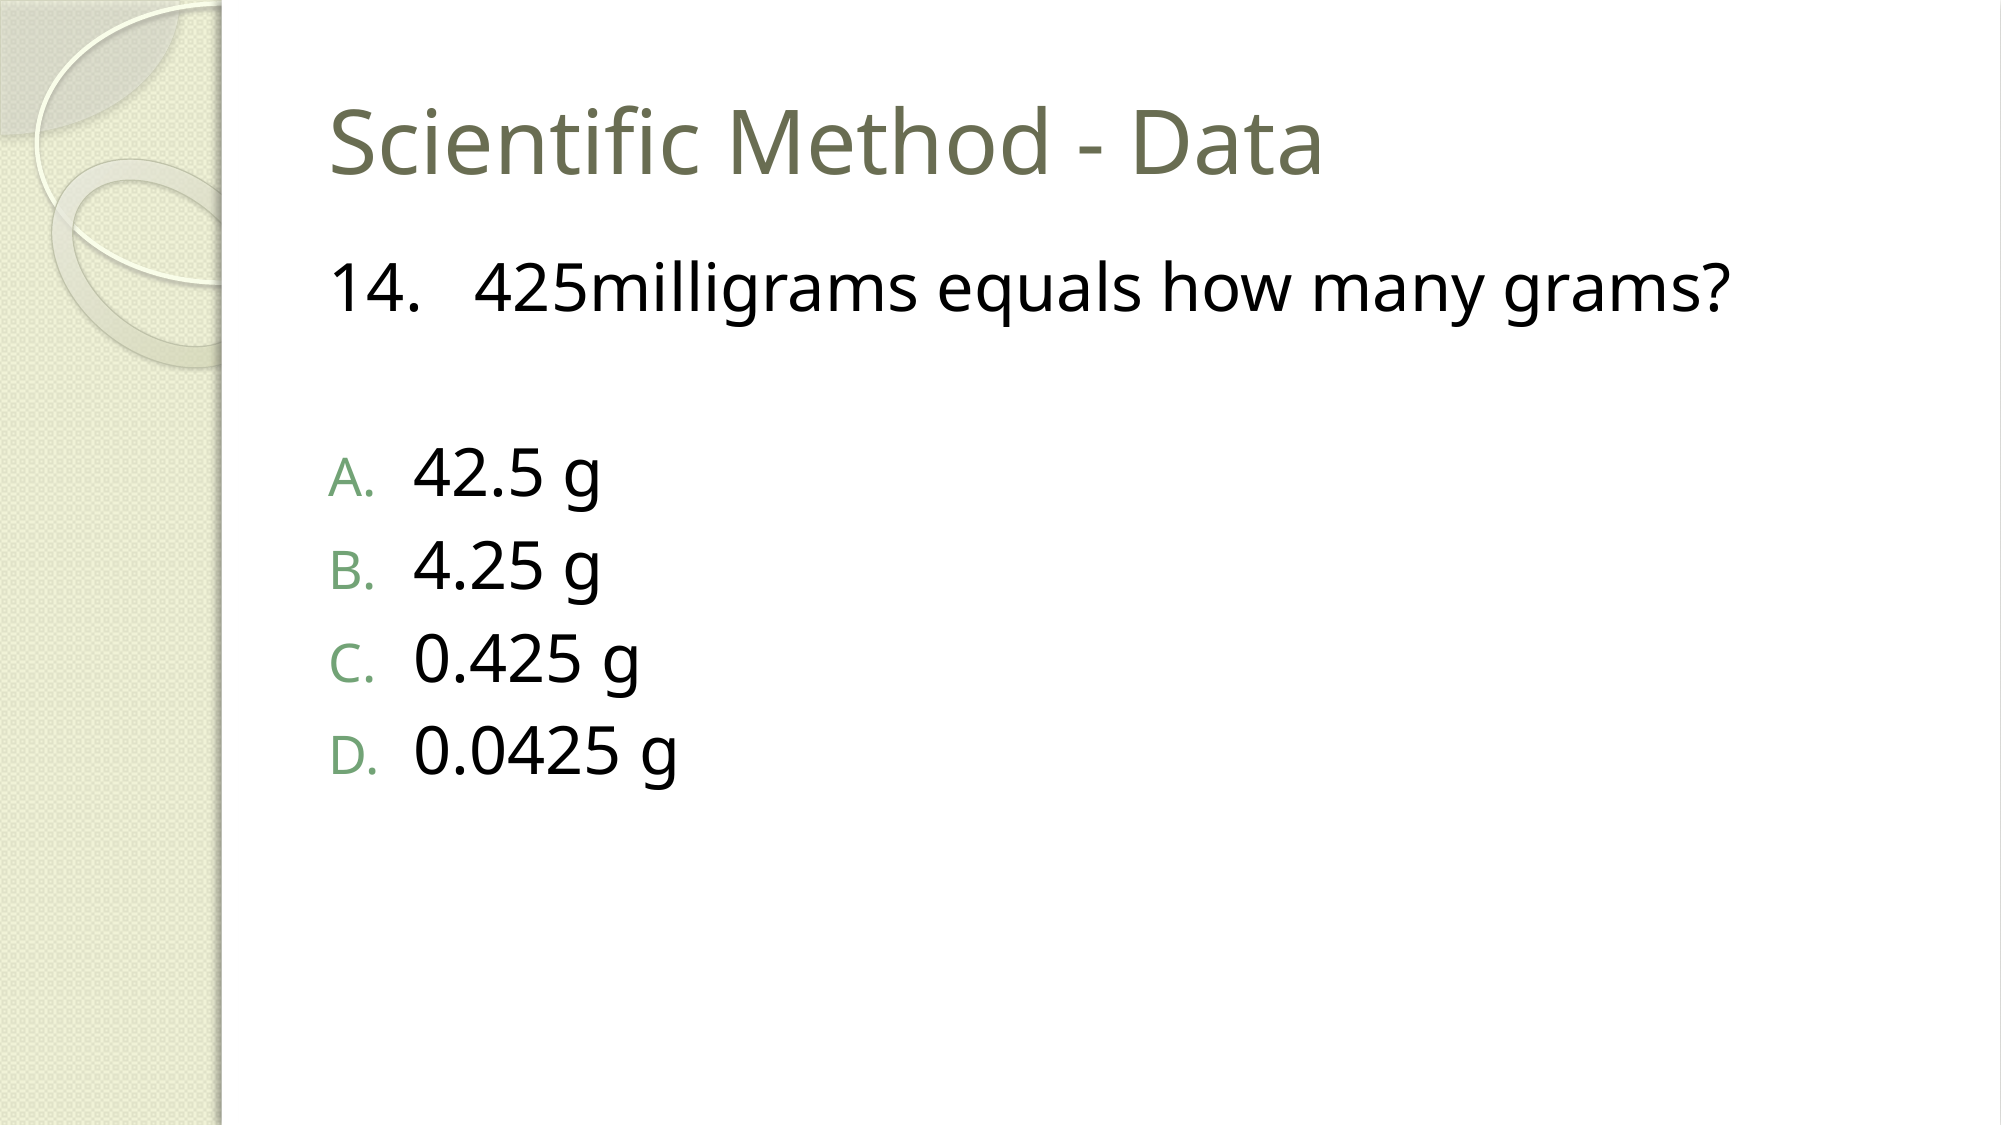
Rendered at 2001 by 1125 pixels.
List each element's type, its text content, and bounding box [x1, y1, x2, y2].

title Scientific Method - Data [313, 45, 1954, 233]
list 14. 425milligrams equals how many grams? 42.5 g 4.25 g 0.425 g 0.0425 g [313, 237, 1954, 1025]
